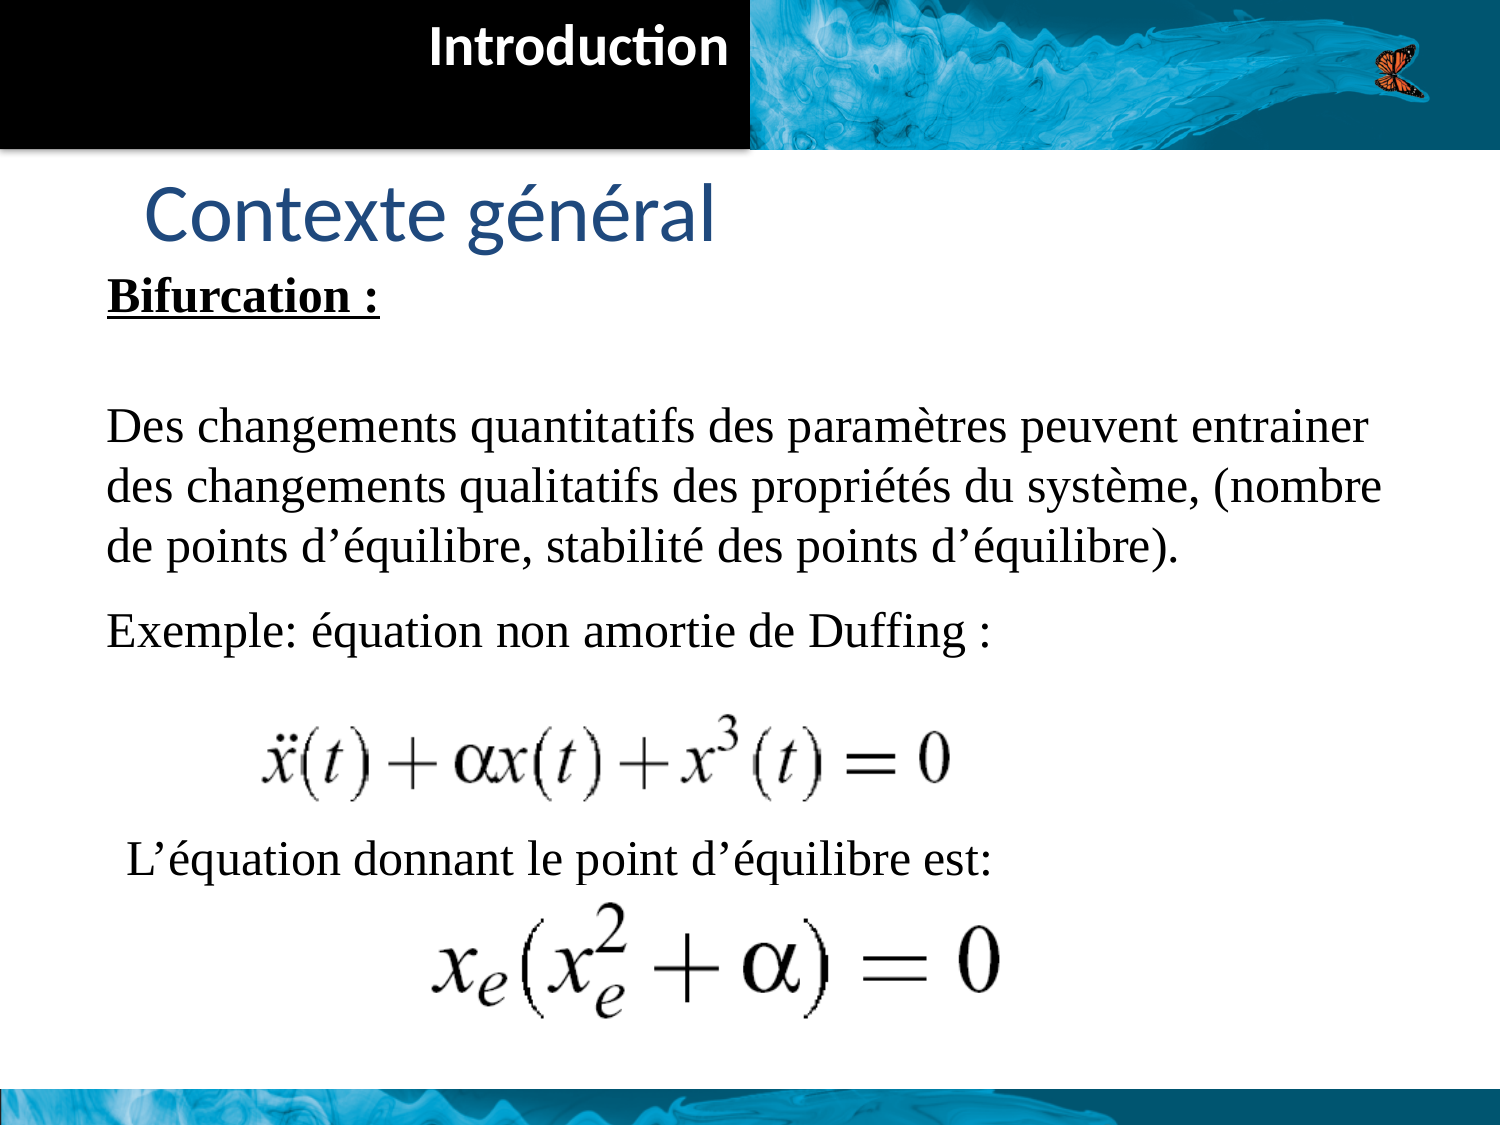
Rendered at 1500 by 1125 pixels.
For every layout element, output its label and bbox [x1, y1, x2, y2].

picture [412, 885, 1013, 1048]
text_box [0, 0, 1500, 1125]
picture [251, 690, 1208, 823]
